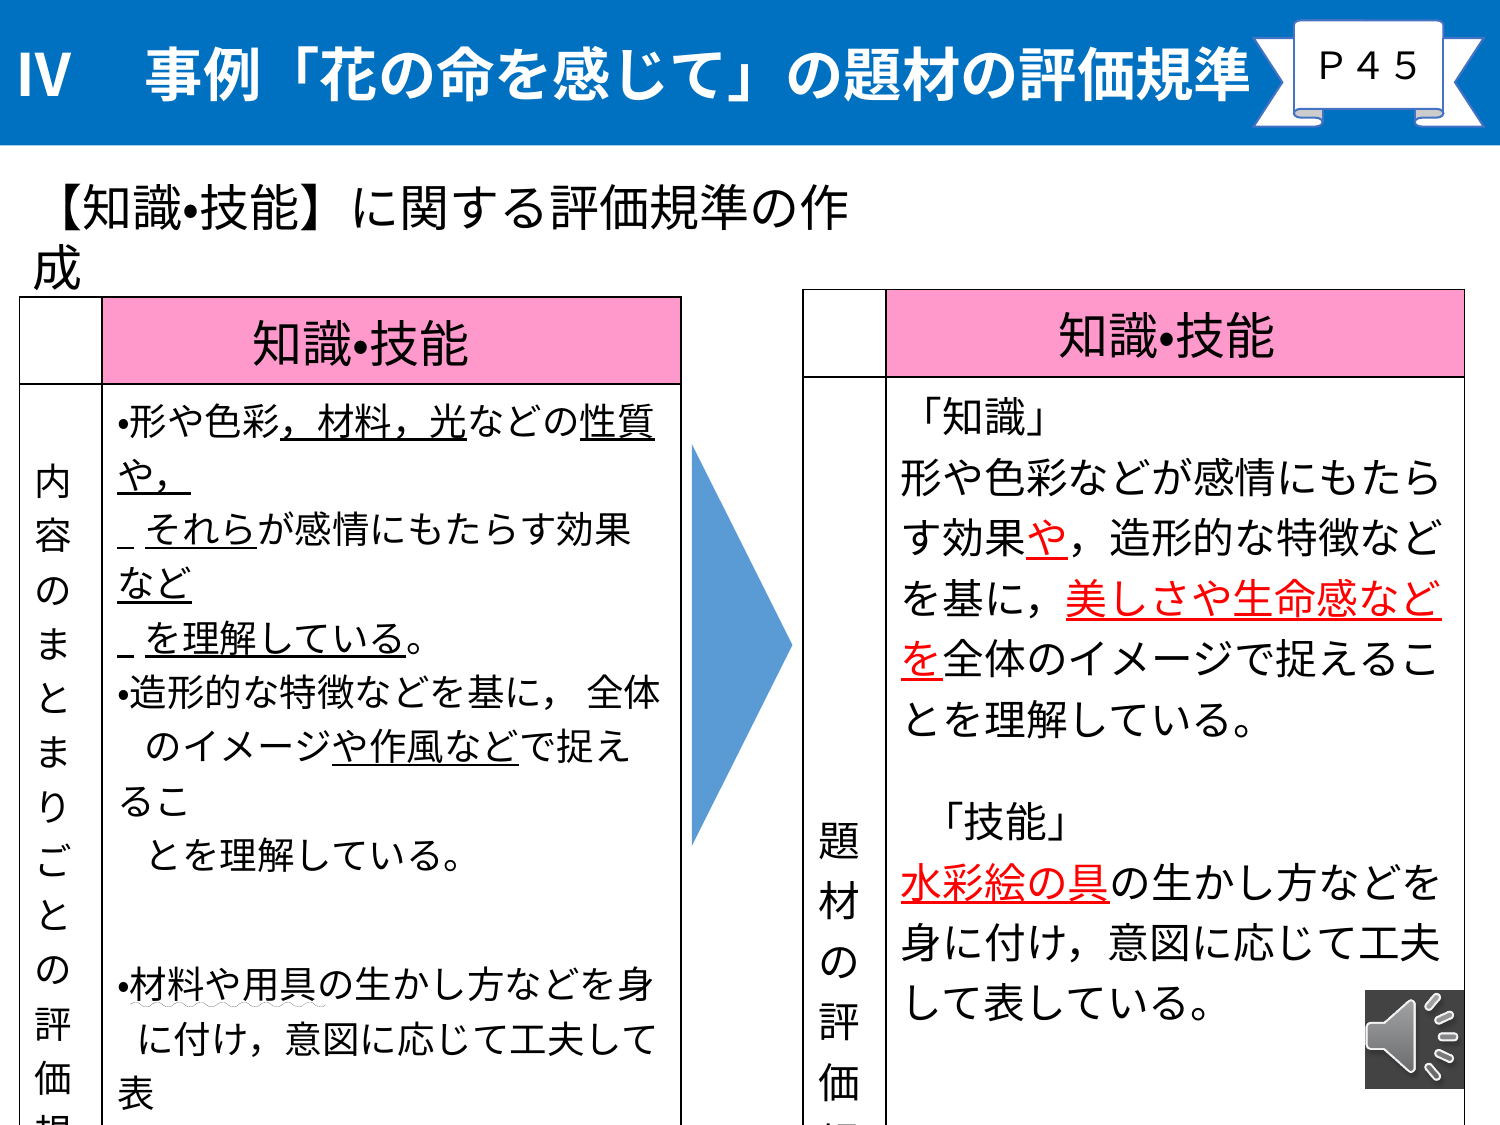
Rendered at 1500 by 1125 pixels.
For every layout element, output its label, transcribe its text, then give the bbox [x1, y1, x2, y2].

text_box Ⅳ 事例「花の命を感じて」の題材の評価規準 [0, 0, 1500, 146]
table_cell 題材の評価規準 [804, 378, 885, 1125]
text_box Ｐ４５ [1251, 19, 1486, 128]
table_header [804, 304, 885, 376]
table_header [20, 304, 101, 383]
table_header 知識・技能 [103, 304, 680, 383]
table_cell 内容のまとまりごとの評価規準 例 [20, 385, 101, 1125]
table_header 知識・技能 [887, 290, 1464, 376]
text_box 【知識・技能】に関する評価規準の作成 [17, 169, 894, 304]
table_cell 「知識」 形や色彩などが感情にもたらす効果や，造形的な特徴などを基に，美しさや生命感などを全体のイメージで捉えることを理解している。 「技能」 水彩絵の具の生かし方などを身に付け，意図に応じて工夫して表している。 [887, 378, 1464, 1125]
text_box [690, 443, 794, 847]
picture [1364, 989, 1465, 1090]
table_cell ・形や色彩，材料，光などの性質や， それらが感情にもたらす効果など を理解している。 ・造形的な特徴などを基に， 全体 のイメージや作風などで捉えるこ とを理解している。 ・材料や用具の生かし方などを身 に付け，意図に応じて工夫して表 している。 [103, 385, 680, 1125]
